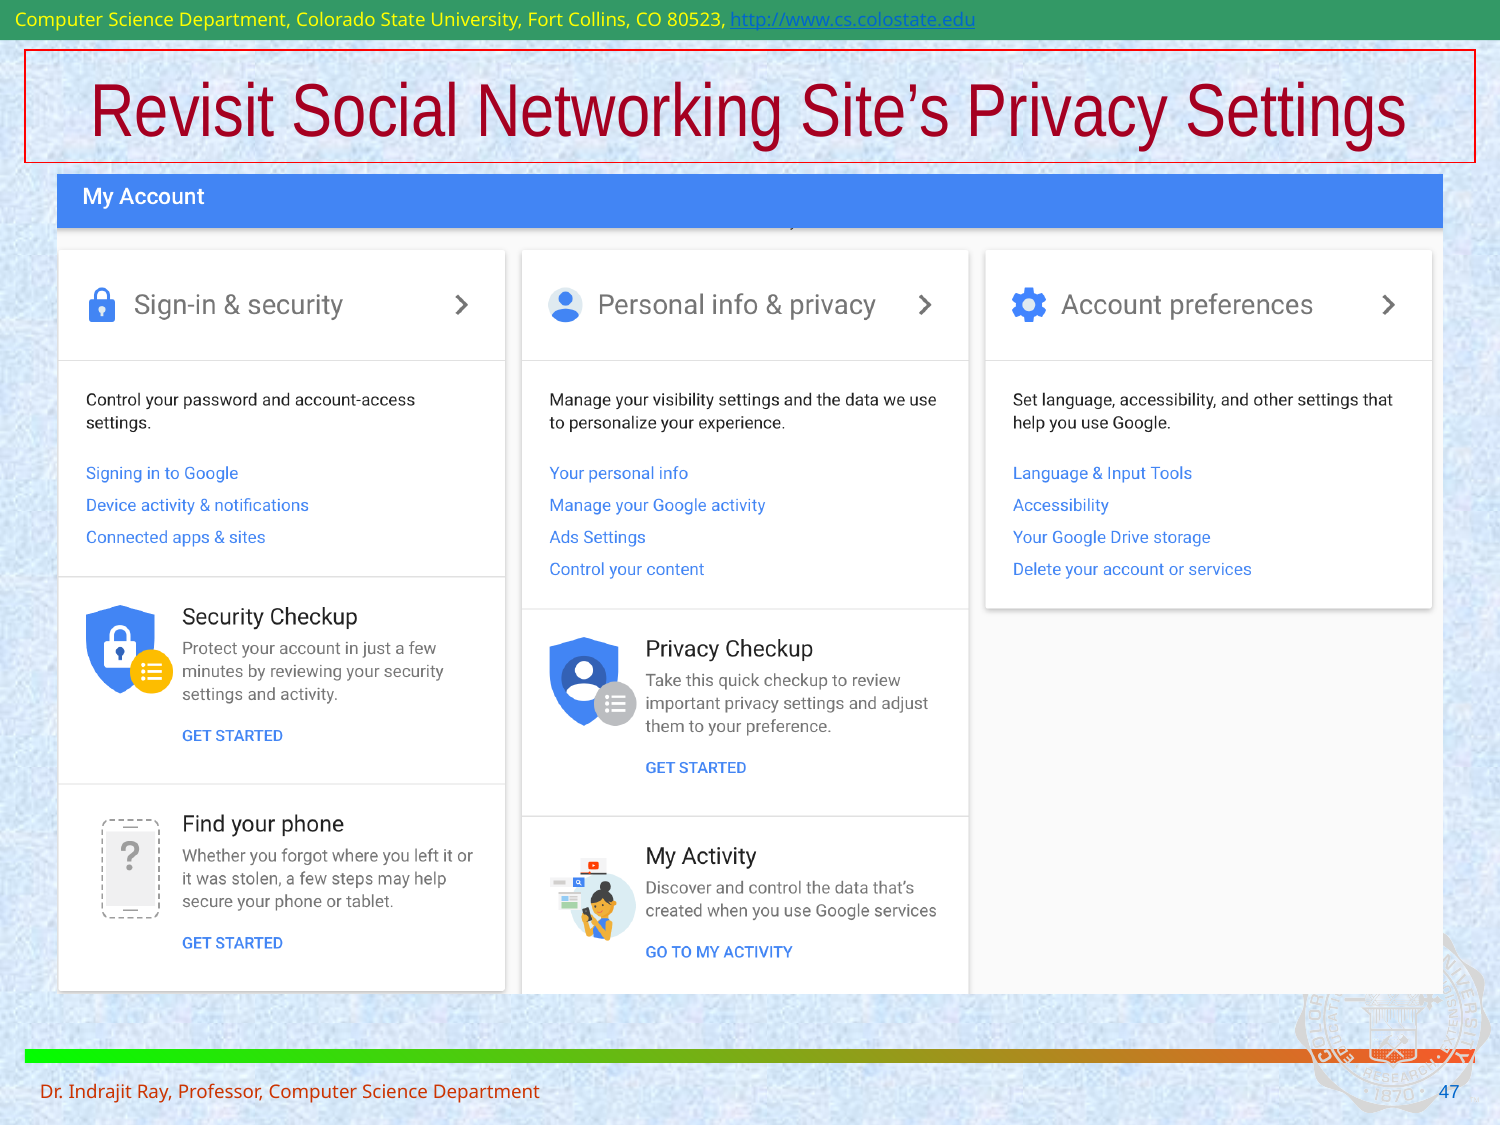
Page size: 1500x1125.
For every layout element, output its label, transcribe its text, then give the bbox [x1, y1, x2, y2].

footer Dr. Indrajit Ray, Professor, Computer Science Department [24, 1072, 1301, 1111]
title Revisit Social Networking Site’s Privacy Settings [24, 49, 1476, 163]
picture [0, 41, 1500, 1125]
slide_number 47 [1349, 1072, 1476, 1113]
